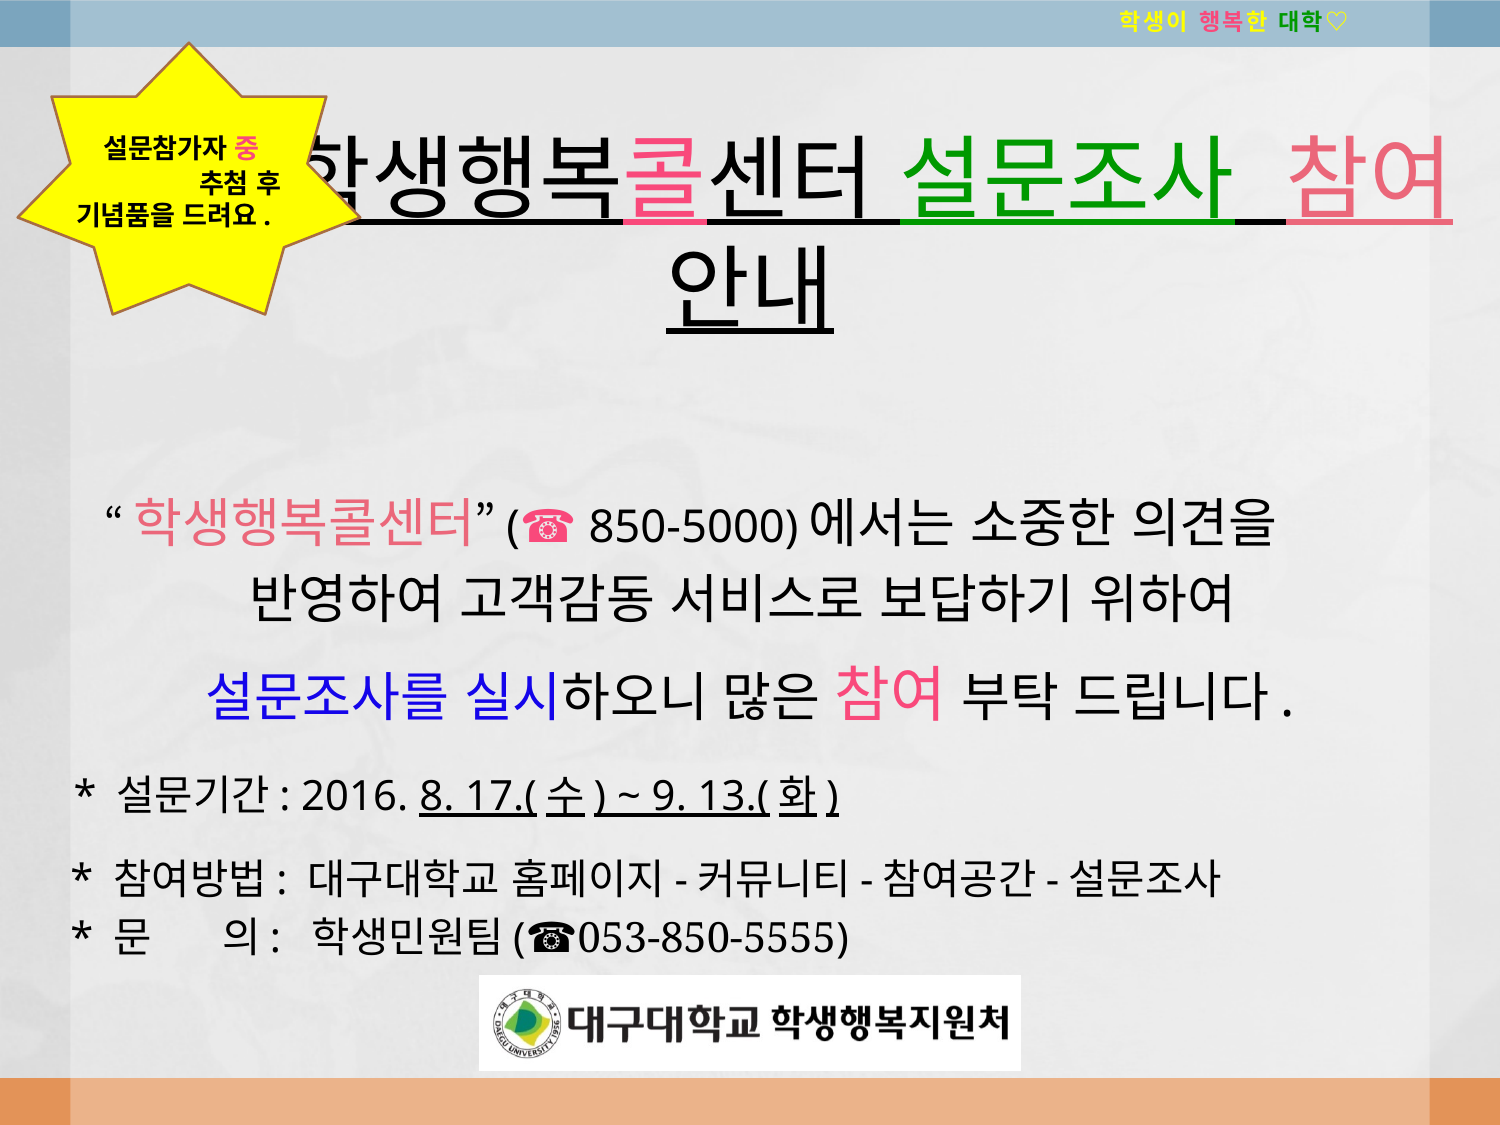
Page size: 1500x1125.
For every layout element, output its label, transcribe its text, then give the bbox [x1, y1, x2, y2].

title 학생이 행복한 대학♡ [1057, 0, 1412, 43]
text_box [16, 185, 47, 231]
picture [479, 975, 1021, 1071]
text_box [50, 41, 328, 149]
subtitle 학생행복콜센터 설문조사 참여 안내 “학생행복콜센터”(☎ 850-5000)에서는 소중한 의견을 반영하여 고객감동 서비스로 보답하기 위하여 설문조사를 실시하오니 많은 참여 부탁 드립니다. * 설문기간: 2016. 8. 17.(수) ~ 9. 13.(화) * 참여방법: 대구대학교 홈페이지-커뮤니티-참여공간-설문조사 * 문 의: 학생민원팀(☎053-850-5555) [23, 113, 1477, 1102]
text_box 설문참가자 중 추첨 후 기념품을 드려요. [47, 113, 313, 239]
text_box [69, 239, 309, 316]
text_box [313, 167, 362, 238]
